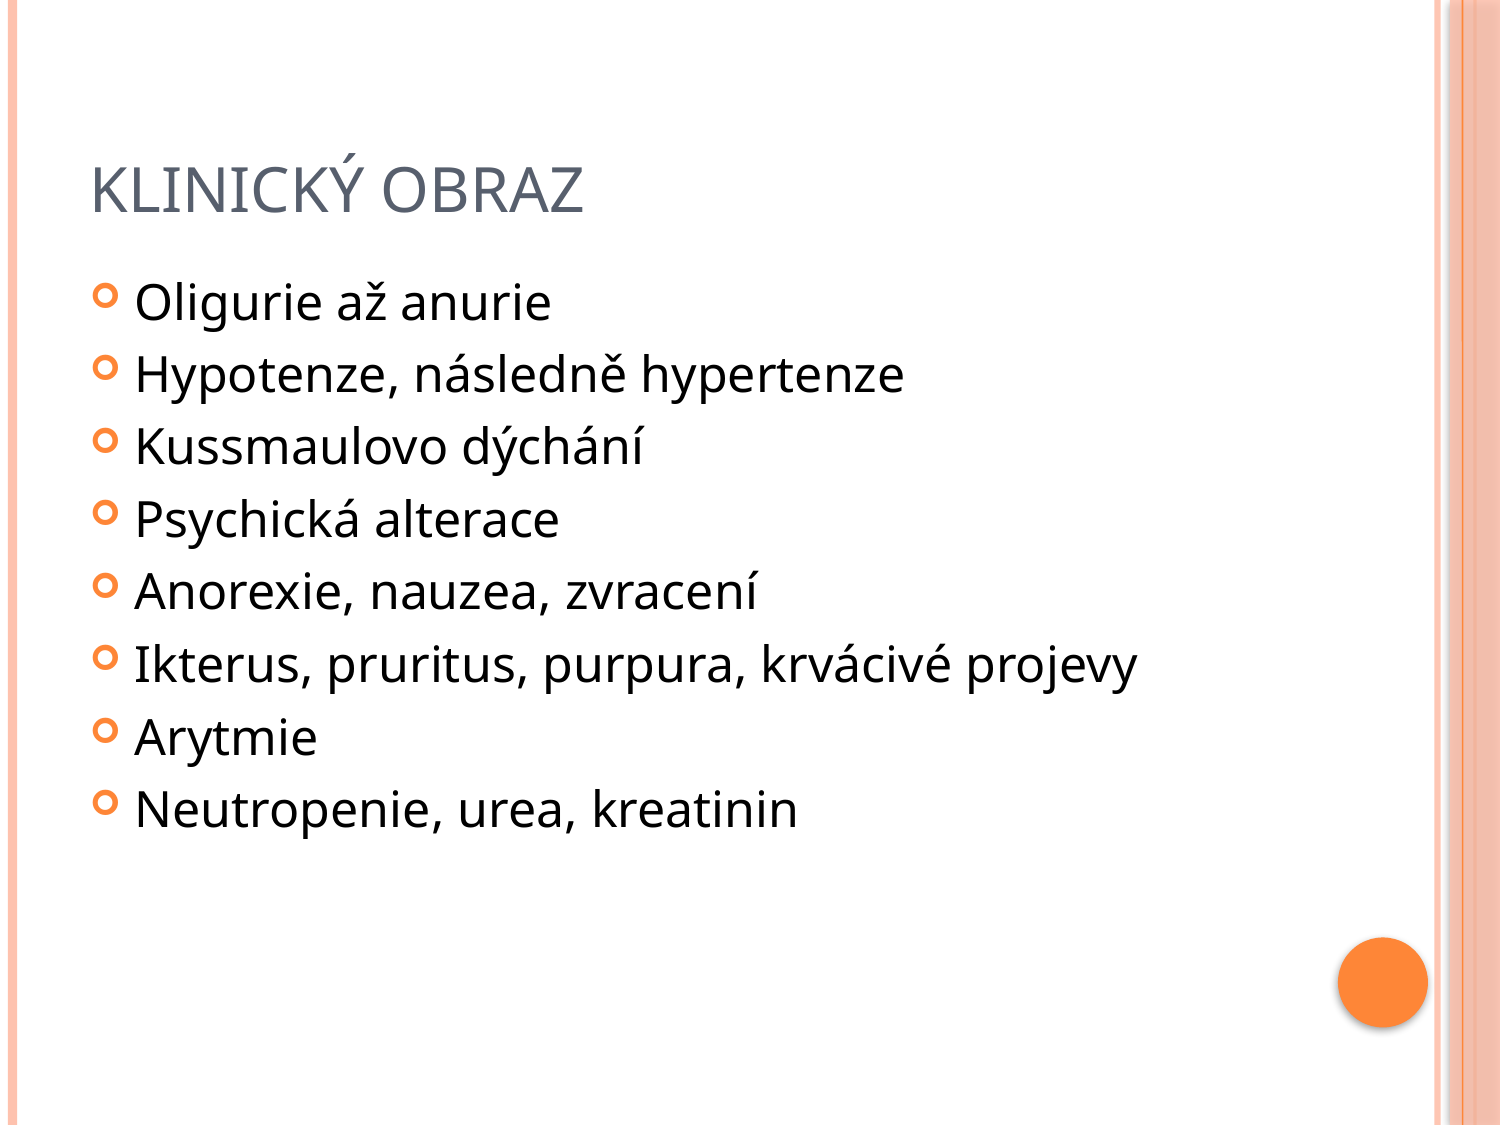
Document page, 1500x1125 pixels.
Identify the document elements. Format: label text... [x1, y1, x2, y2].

title Klinický obraz [75, 45, 1300, 233]
list Oligurie až anurie Hypotenze, následně hypertenze Kussmaulovo dýchání Psychická alterace Anorexie, nauzea, zvracení Ikterus, pruritus, purpura, krvácivé projevy Arytmie Neutropenie, urea, kreatinin [75, 262, 1300, 1062]
